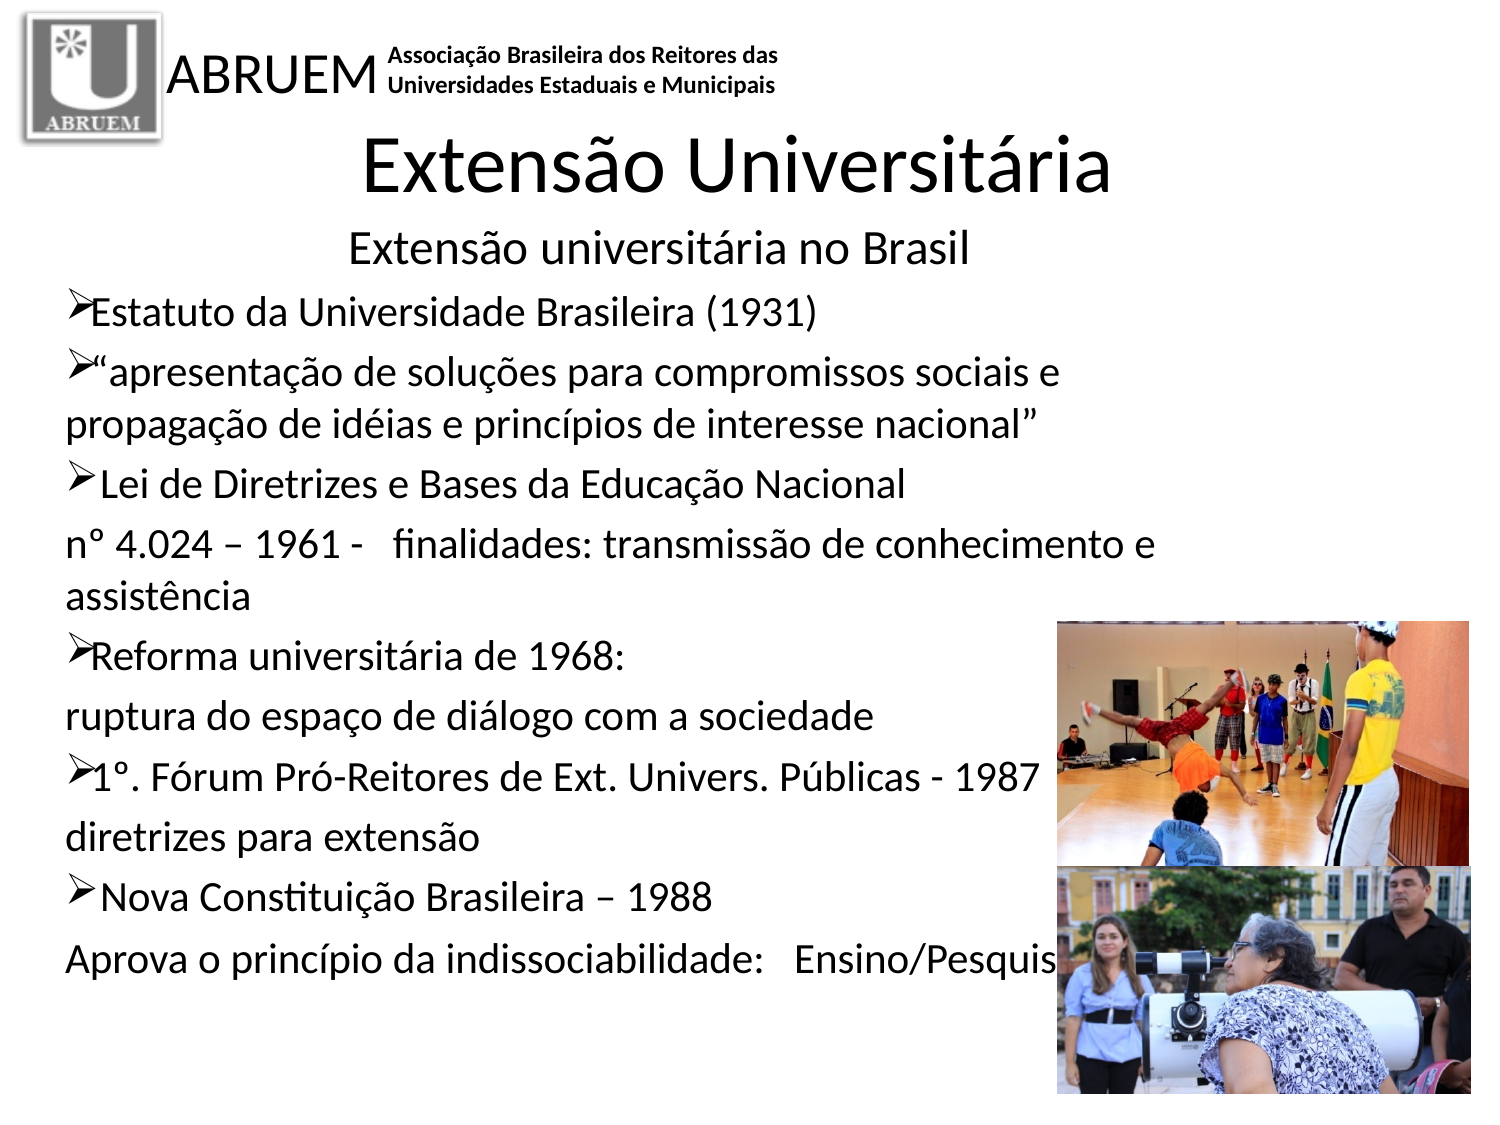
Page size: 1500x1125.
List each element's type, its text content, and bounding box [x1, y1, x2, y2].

picture [1056, 621, 1471, 1095]
title Extensão Universitária [100, 90, 1376, 228]
subtitle Extensão universitária no Brasil Estatuto da Universidade Brasileira (1931) “apresentação de soluções para compromissos sociais e propagação de idéias e princípios de interesse nacional” Lei de Diretrizes e Bases da Educação Nacional nº 4.024 – 1961 - finalidades: transmissão de conhecimento e assistência Reforma universitária de 1968: ruptura do espaço de diálogo com a sociedade 1º. Fórum Pró-Reitores de Ext. Univers. Públicas - 1987 diretrizes para extensão Nova Constituição Brasileira – 1988 Aprova o princípio da indissociabilidade: Ensino/Pesquisa/Extensão [50, 208, 1270, 1053]
picture [13, 8, 172, 147]
